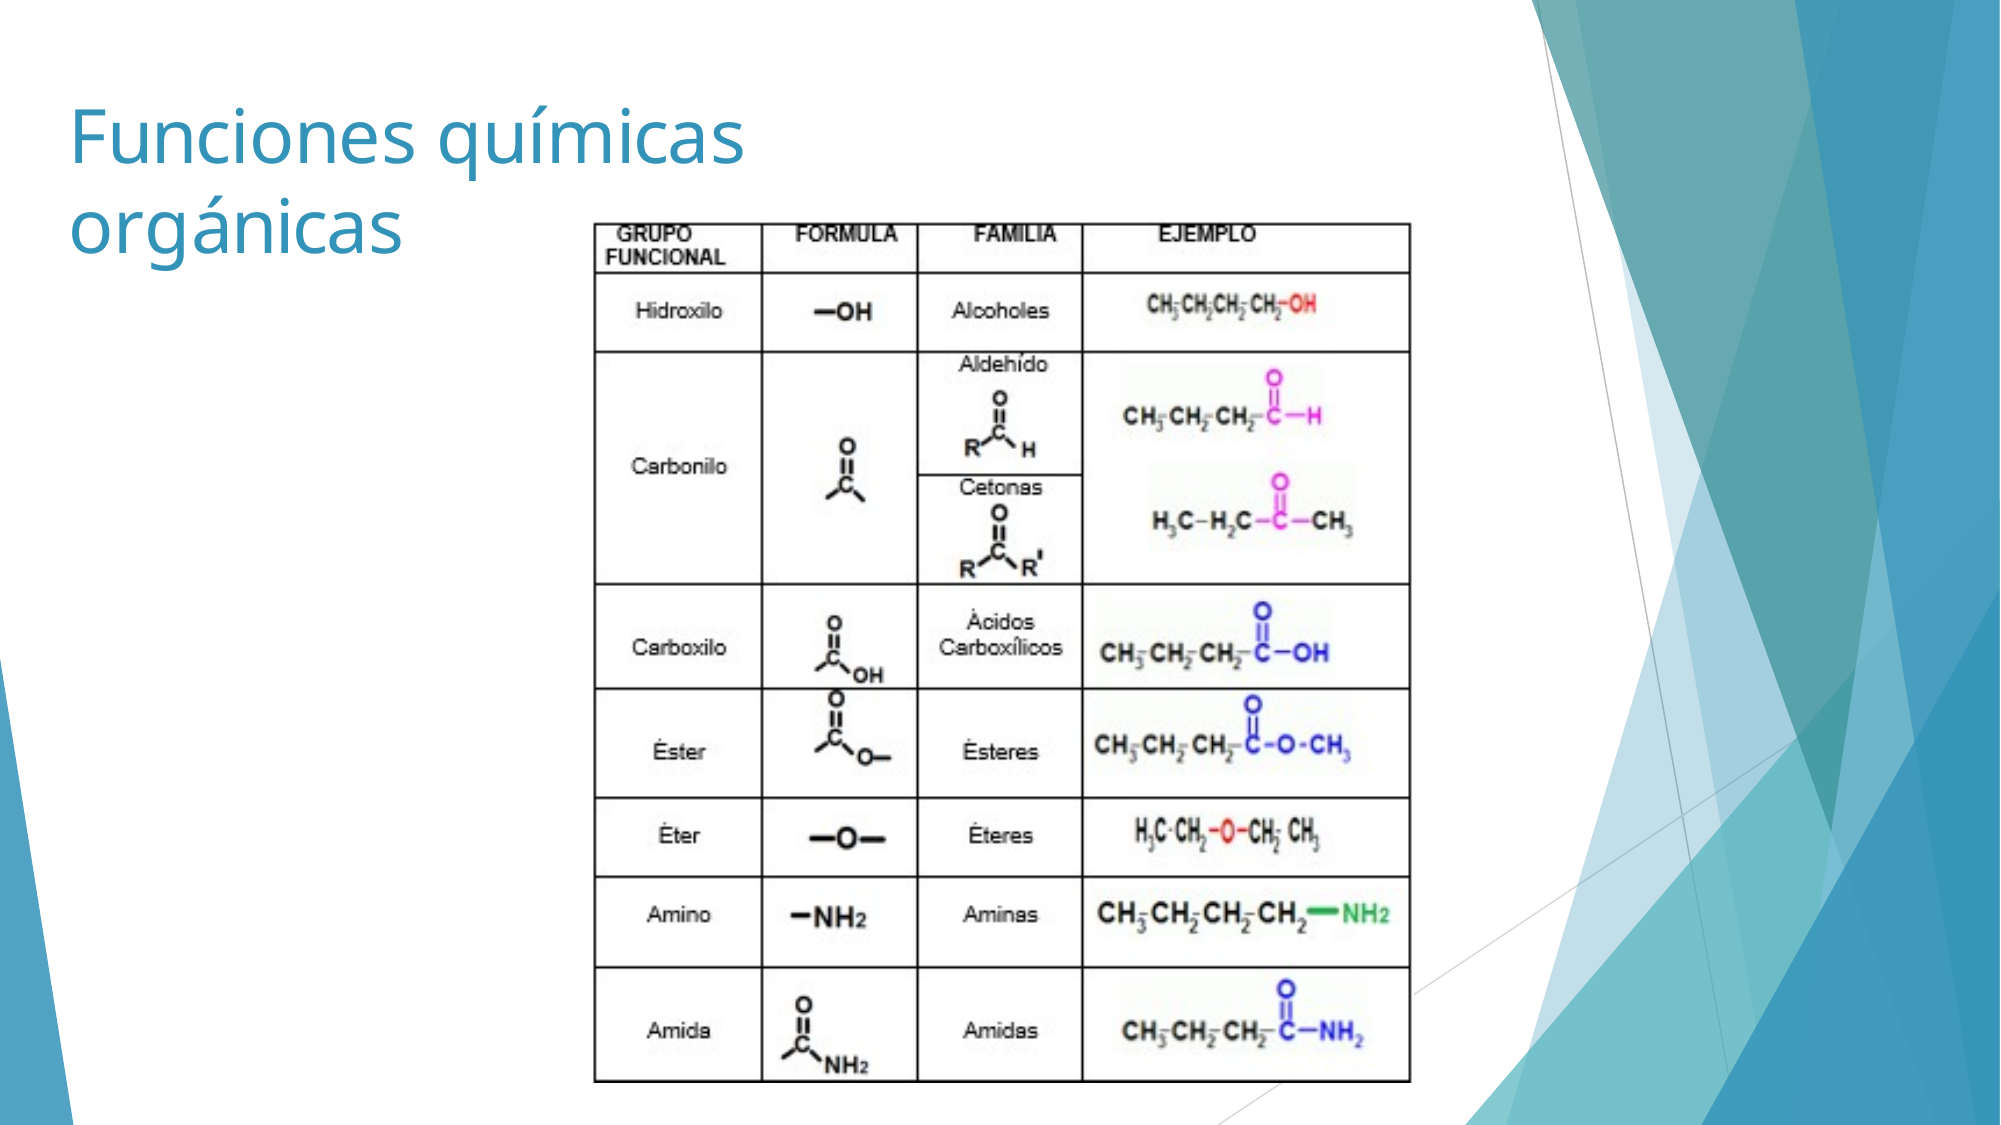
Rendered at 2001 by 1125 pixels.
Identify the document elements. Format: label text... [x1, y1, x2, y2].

picture [592, 219, 1414, 1083]
title Funciones químicas orgánicas [66, 86, 1008, 277]
